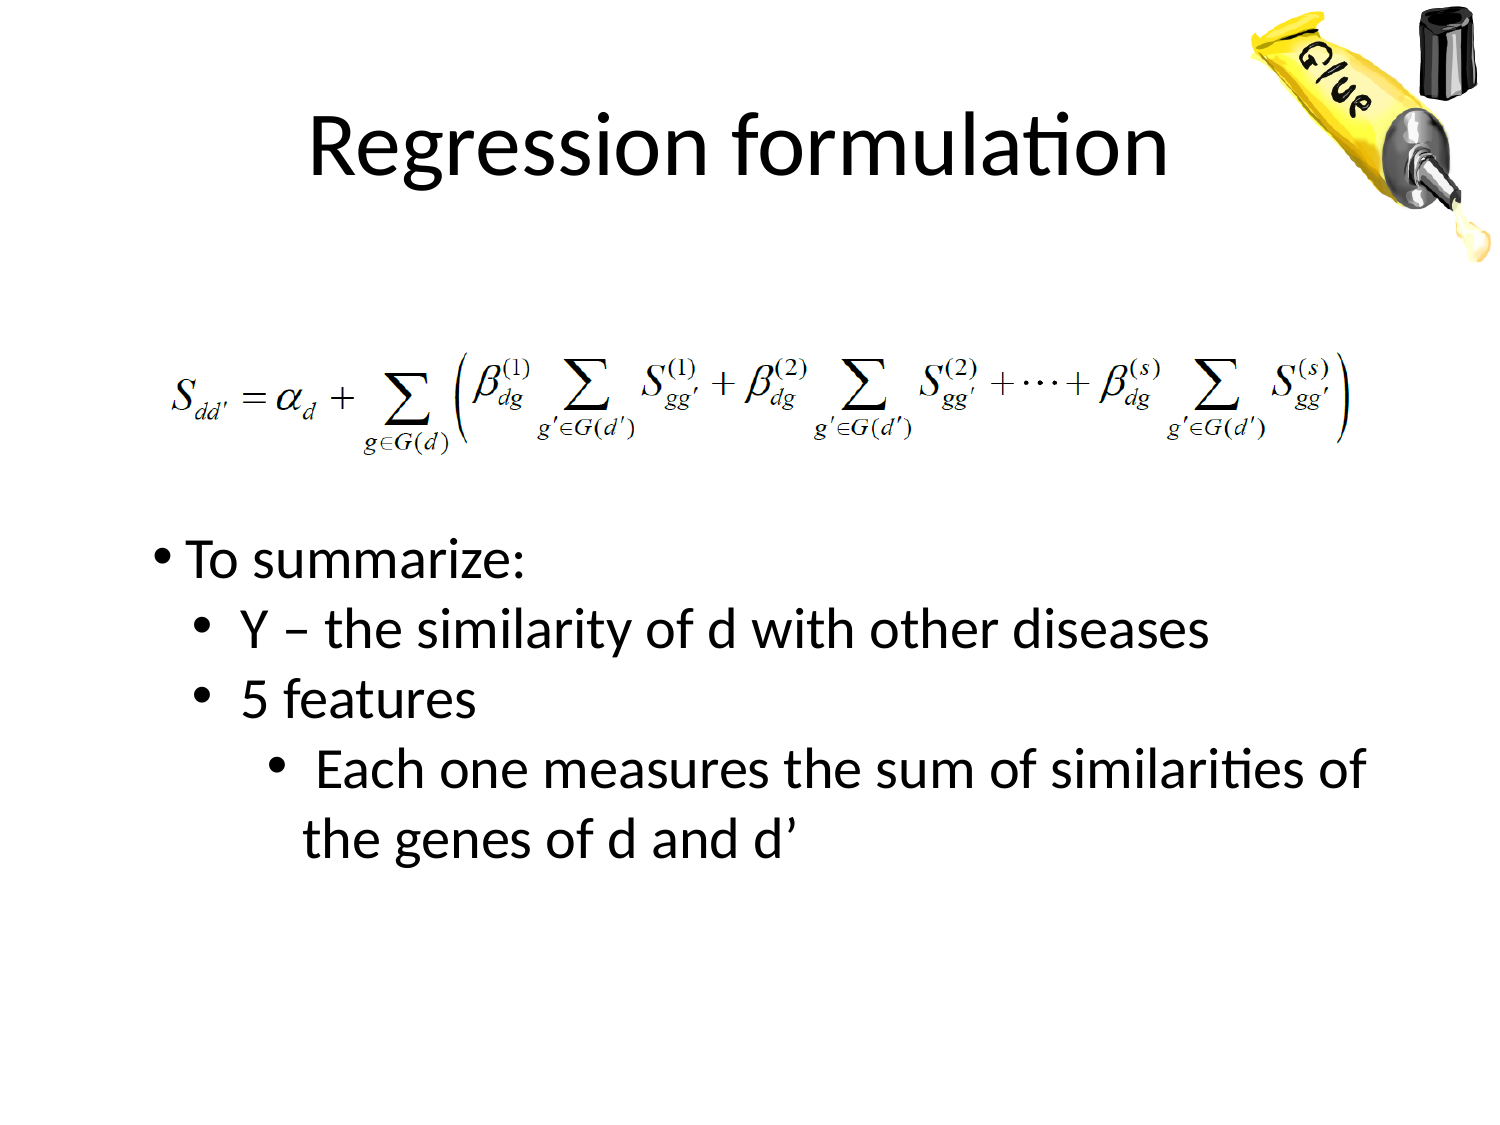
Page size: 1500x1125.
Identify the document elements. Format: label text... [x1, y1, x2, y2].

text_box To summarize: Y – the similarity of d with other diseases 5 features Each one measures the sum of similarities of the genes of d and d’ [137, 512, 1450, 948]
picture [1249, 5, 1492, 263]
picture [124, 312, 1388, 498]
title Regression formulation [75, 45, 1244, 233]
